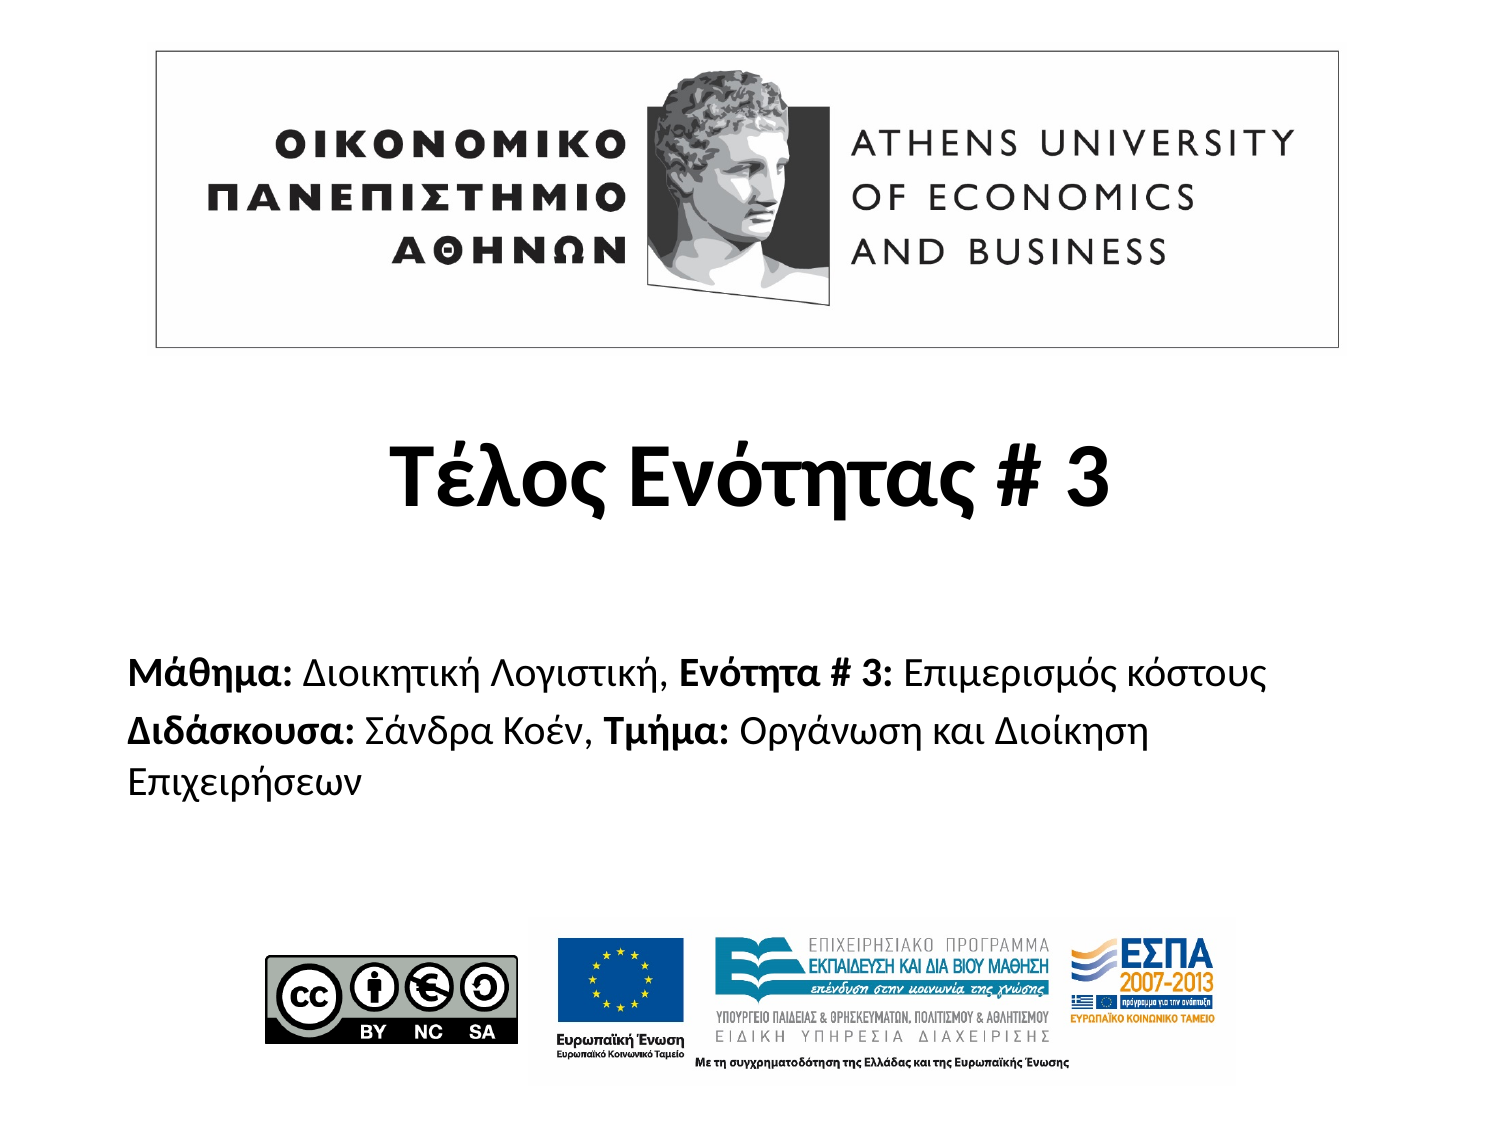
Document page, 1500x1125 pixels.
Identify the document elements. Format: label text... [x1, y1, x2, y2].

subtitle Μάθημα: Διοικητική Λογιστική, Ενότητα # 3: Επιμερισμός κόστους Διδάσκουσα: Σάνδρα Κοέν, Τμήμα: Οργάνωση και Διοίκηση Επιχειρήσεων [112, 637, 1388, 925]
picture [528, 916, 1237, 1086]
title Τέλος Ενότητας # 3 [112, 349, 1388, 591]
picture [265, 955, 518, 1044]
picture [147, 42, 1347, 349]
